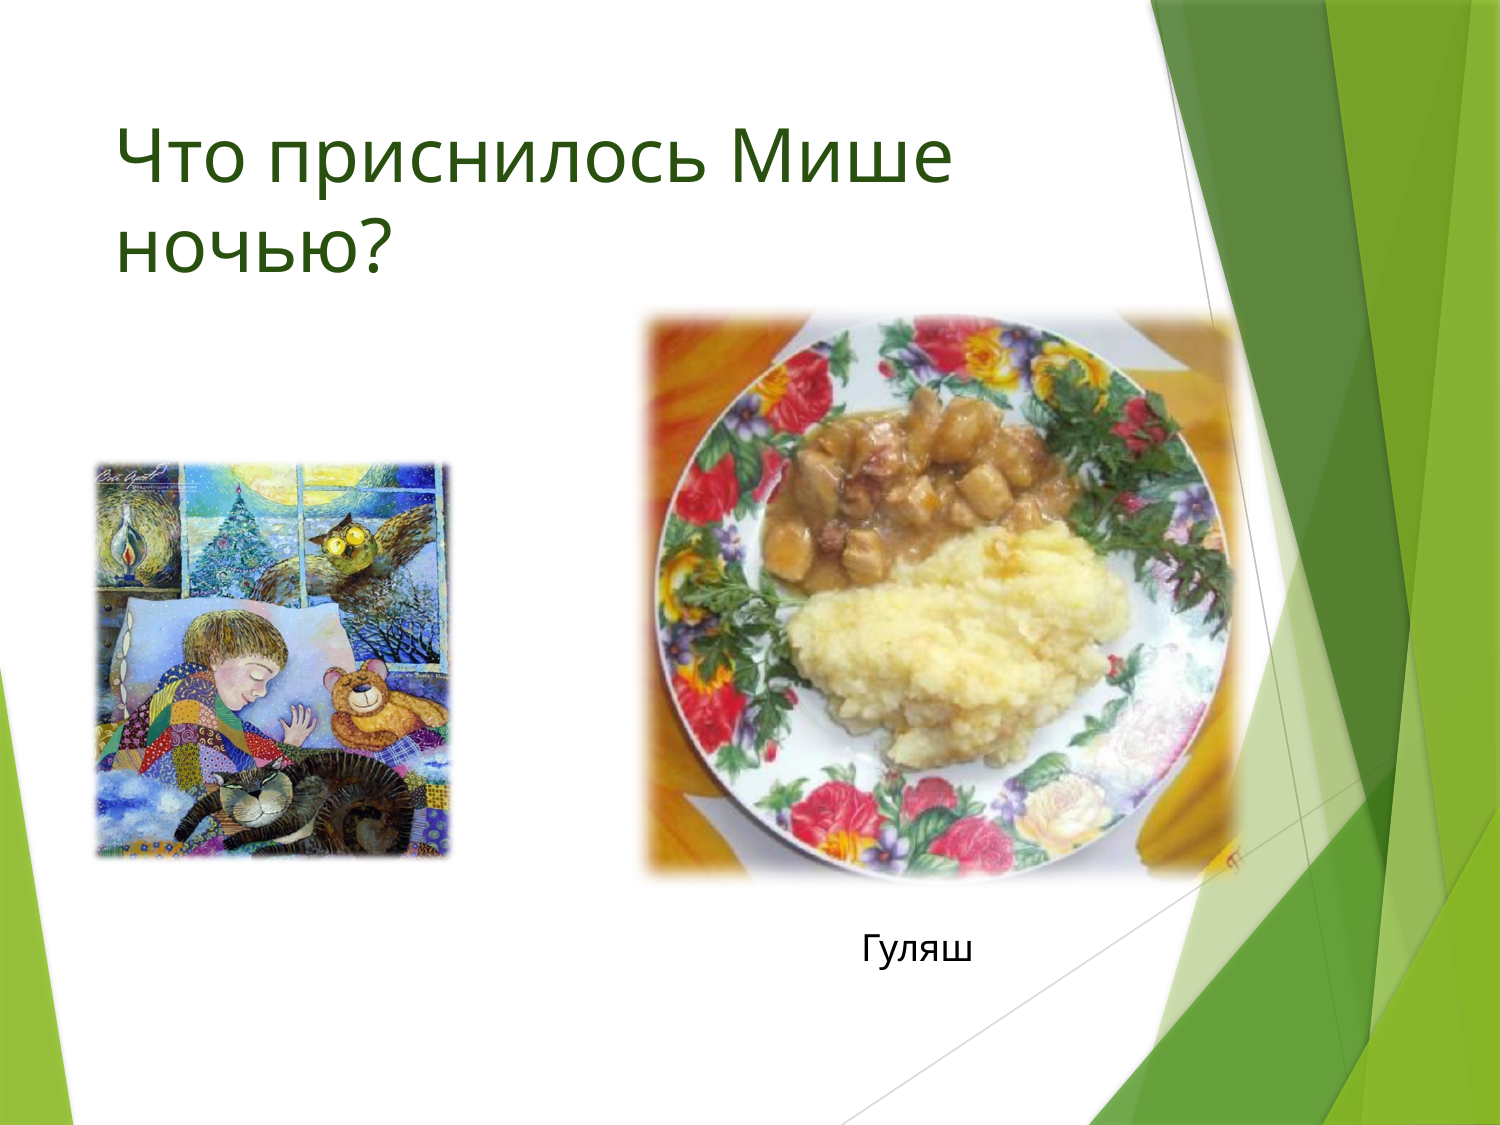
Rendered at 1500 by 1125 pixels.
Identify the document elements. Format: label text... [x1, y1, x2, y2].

text_box Гуляш [846, 916, 999, 977]
picture [87, 455, 457, 866]
title Что приснилось Мише ночью? [99, 99, 1142, 317]
picture [631, 302, 1250, 890]
